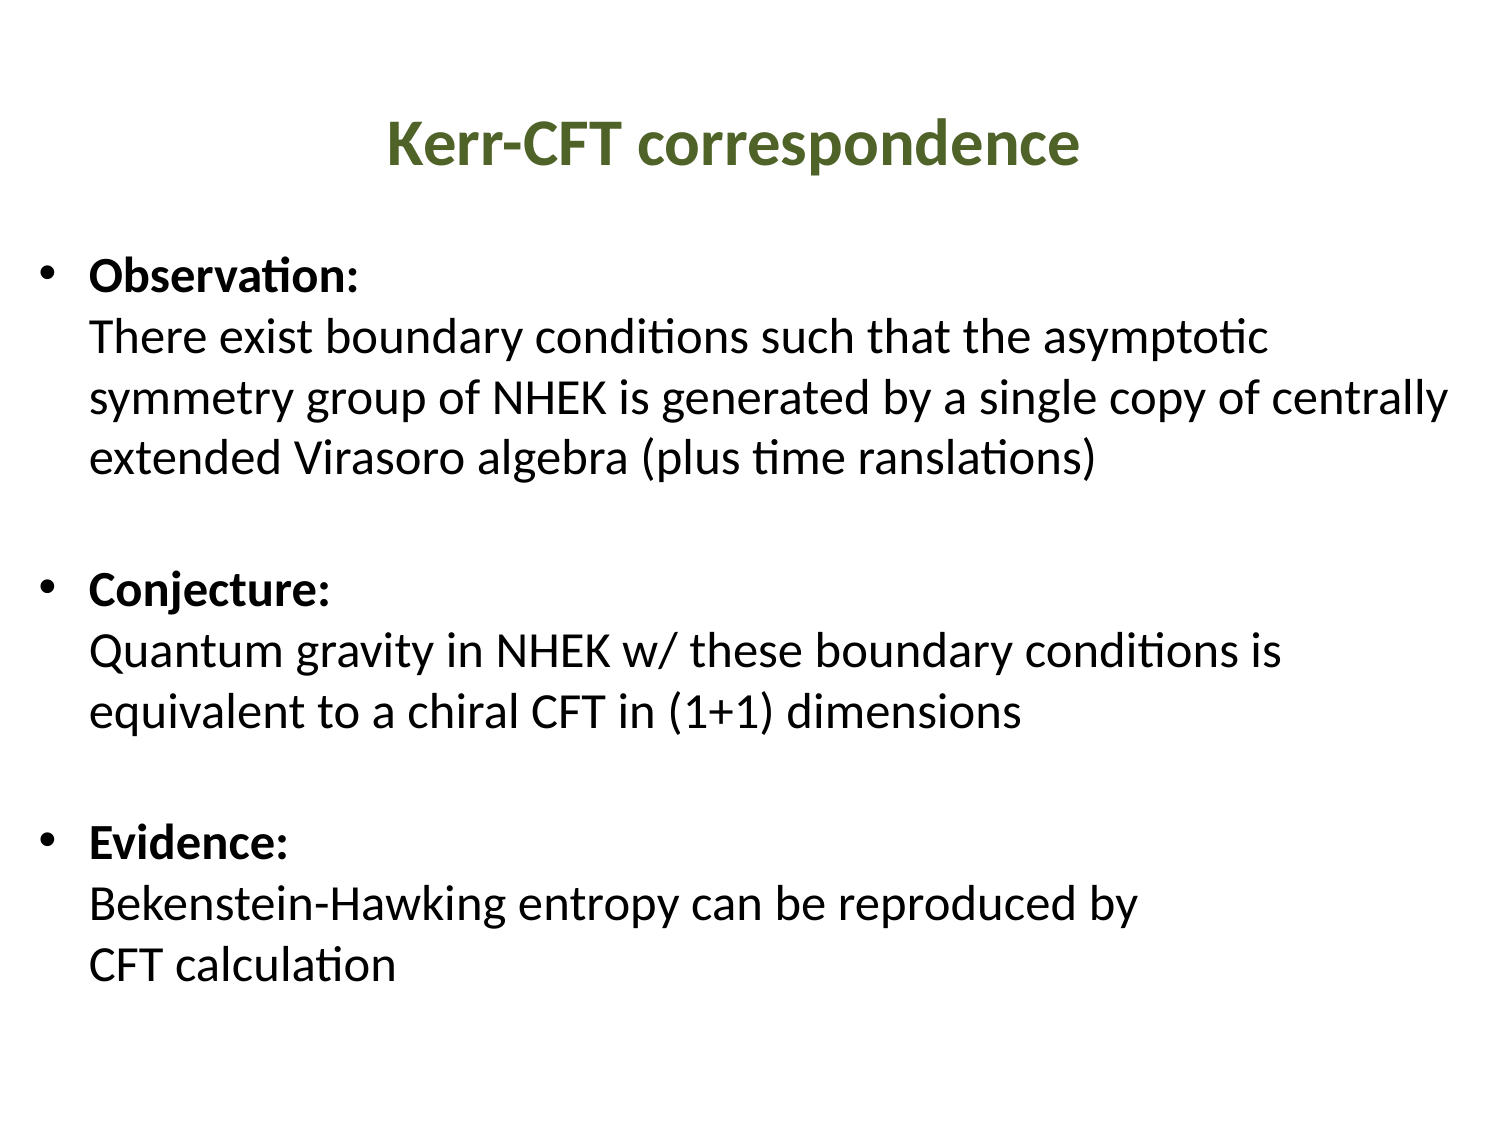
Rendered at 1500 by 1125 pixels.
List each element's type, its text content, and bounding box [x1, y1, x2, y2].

title Kerr-CFT correspondence [75, 45, 1425, 233]
list Observation: There exist boundary conditions such that the asymptotic symmetry group of NHEK is generated by a single copy of centrally extended Virasoro algebra (plus time ranslations) Conjecture: Quantum gravity in NHEK w/ these boundary conditions is equivalent to a chiral CFT in (1+1) dimensions Evidence: Bekenstein-Hawking entropy can be reproduced by CFT calculation [23, 234, 1500, 1005]
